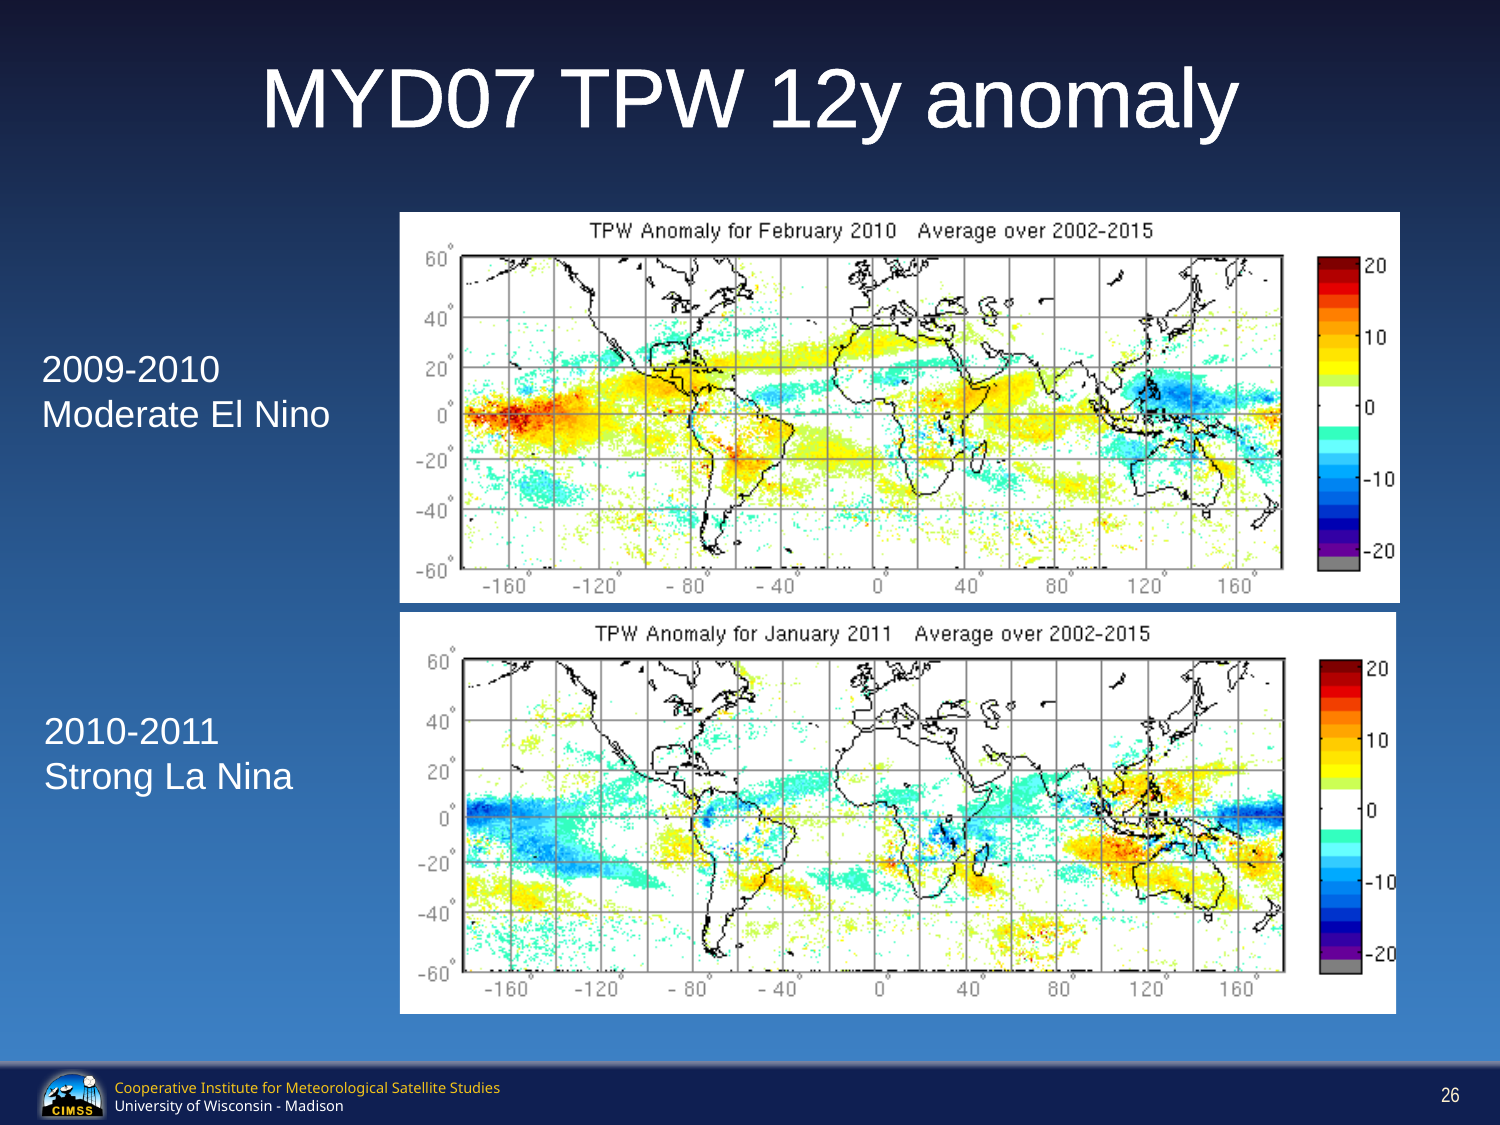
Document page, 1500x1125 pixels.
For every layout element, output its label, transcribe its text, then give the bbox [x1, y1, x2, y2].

picture [37, 1069, 107, 1120]
text_box 2010-2011 Strong La Nina [28, 699, 309, 805]
title MYD07 TPW 12y anomaly [75, 12, 1425, 175]
picture [399, 613, 1397, 1014]
slide_number 26 [1400, 1074, 1475, 1113]
picture [399, 211, 1401, 603]
text_box 2009-2010 Moderate El Nino [26, 337, 346, 443]
